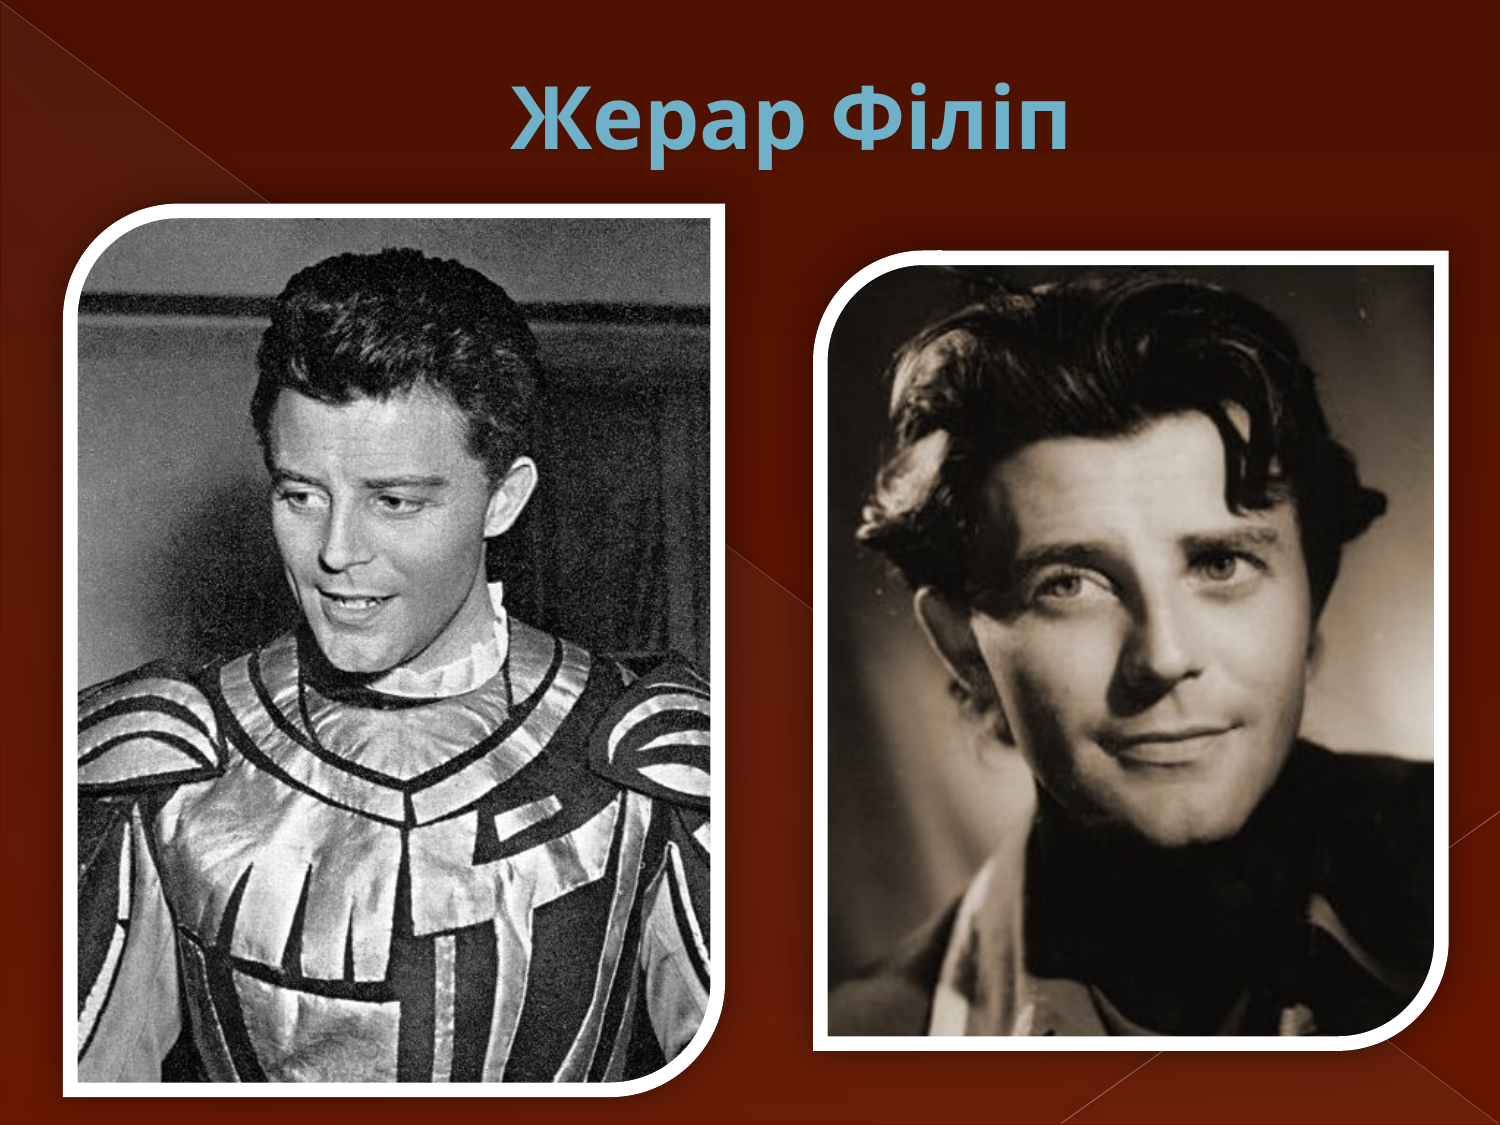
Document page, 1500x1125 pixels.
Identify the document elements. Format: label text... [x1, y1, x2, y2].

title Жерар Філіп [76, 0, 1427, 230]
picture [820, 257, 1442, 1044]
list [70, 210, 718, 1091]
